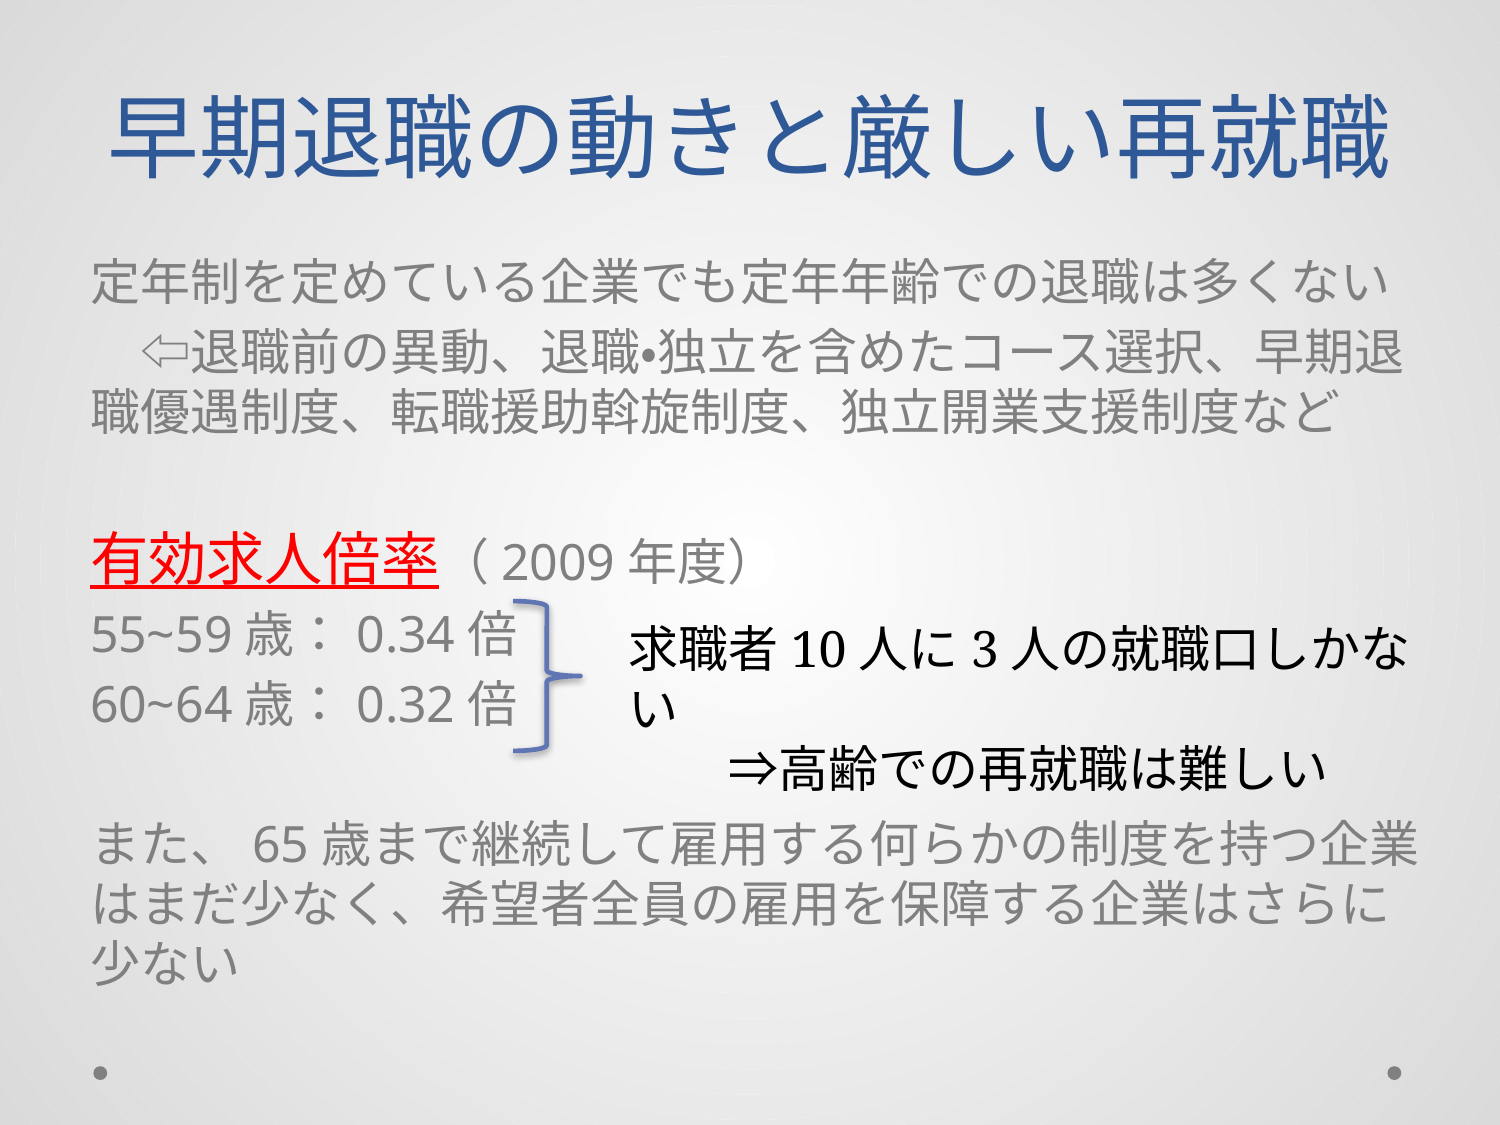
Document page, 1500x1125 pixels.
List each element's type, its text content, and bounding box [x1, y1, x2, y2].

list 定年制を定めている企業でも定年年齢での退職は多くない ⇦退職前の異動、退職・独立を含めたコース選択、早期退職優遇制度、転職援助斡旋制度、独立開業支援制度など 有効求人倍率（2009年度） 55~59歳：0.34倍 60~64歳：0.32倍 また、65歳まで継続して雇用する何らかの制度を持つ企業はまだ少なく、希望者全員の雇用を保障する企業はさらに少ない [75, 243, 1452, 1053]
text_box [513, 598, 583, 754]
title 早期退職の動きと厳しい再就職 [75, 64, 1425, 198]
text_box 求職者10人に3人の就職口しかない ⇒高齢での再就職は難しい [614, 610, 1452, 805]
